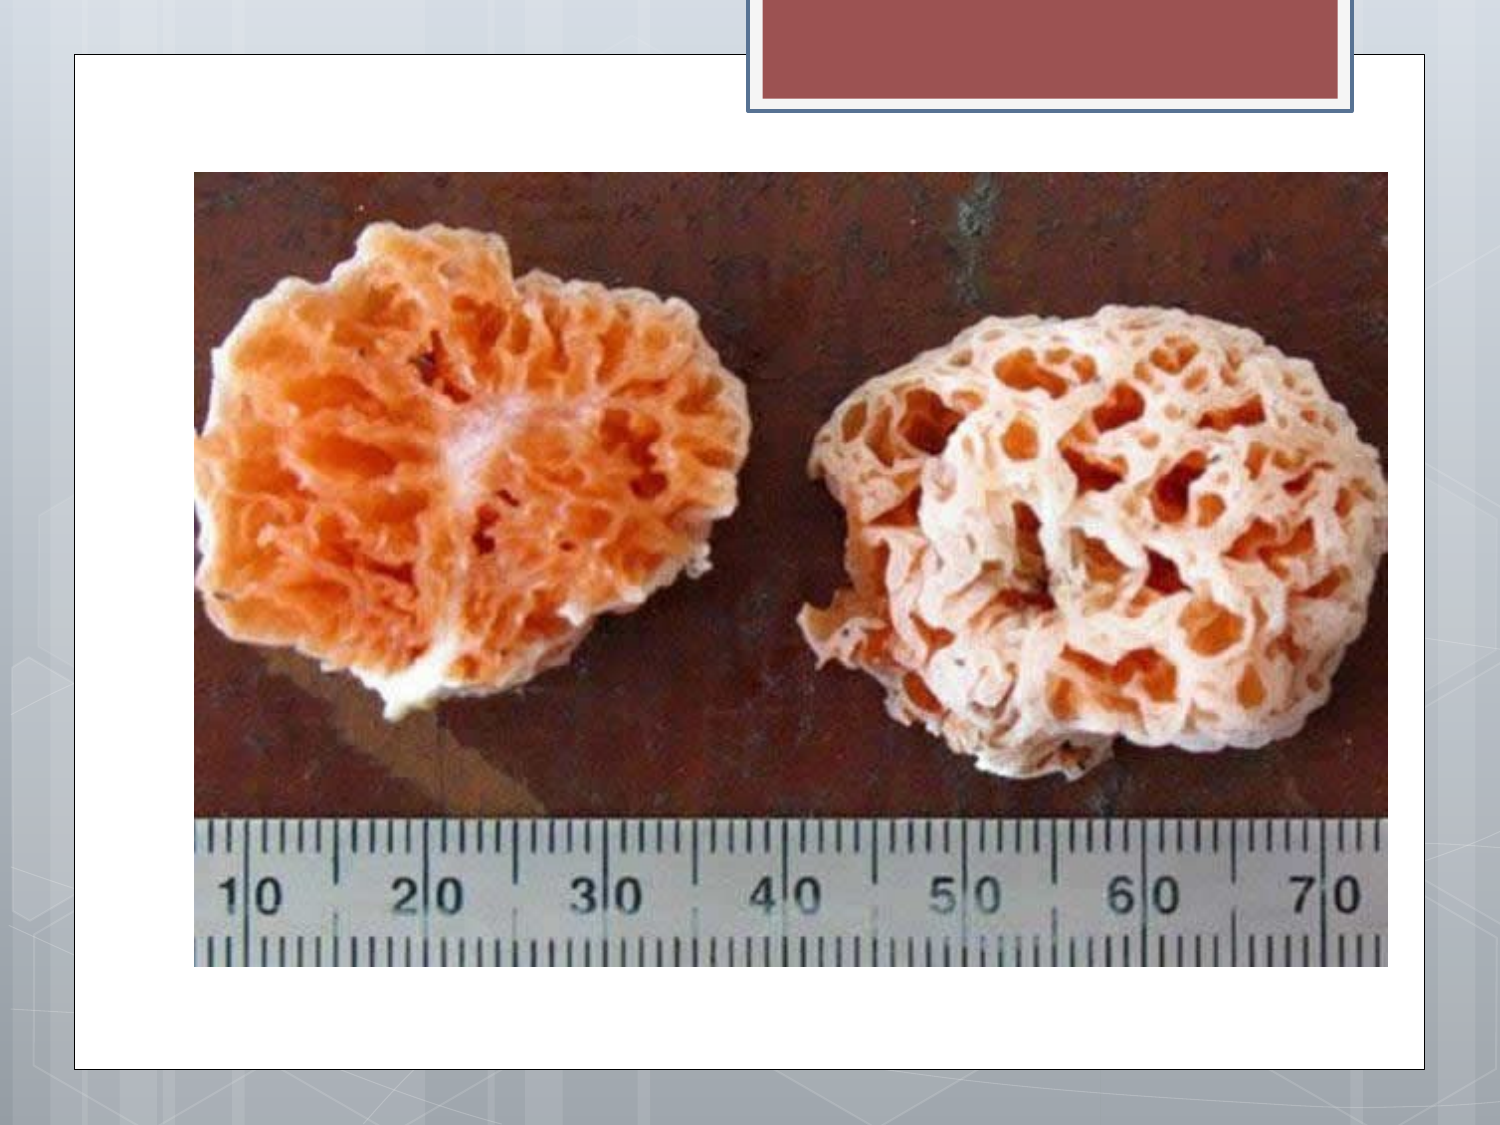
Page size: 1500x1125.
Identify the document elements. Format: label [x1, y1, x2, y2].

picture [194, 172, 1389, 967]
